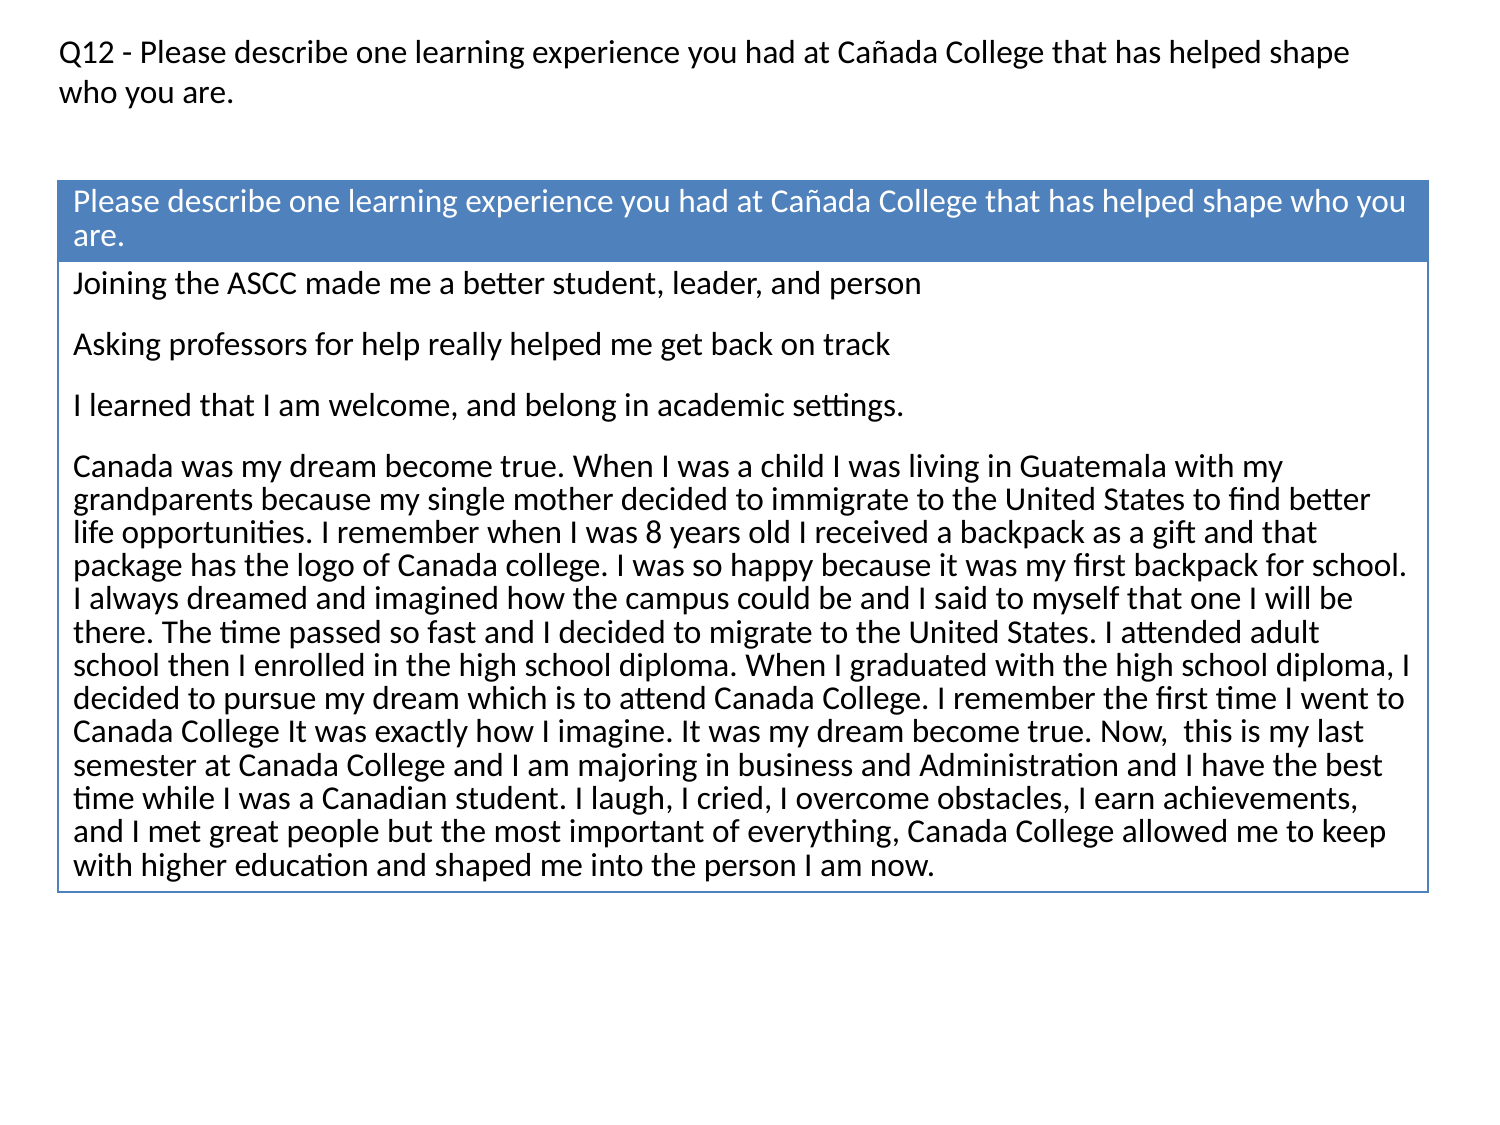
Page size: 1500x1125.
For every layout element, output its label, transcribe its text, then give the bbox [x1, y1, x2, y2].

table_cell I learned that I am welcome, and belong in academic settings. [59, 384, 1427, 445]
table_cell Asking professors for help really helped me get back on track [59, 323, 1427, 384]
table_header Please describe one learning experience you had at Cañada College that has helped shape who you are. [59, 181, 1427, 262]
table_cell Joining the ASCC made me a better student, leader, and person [59, 262, 1427, 323]
table_cell Canada was my dream become true. When I was a child I was living in Guatemala with my grandparents because my single mother decided to immigrate to the United States to find better life opportunities. I remember when I was 8 years old I received a backpack as a gift and that package has the logo of Canada college. I was so happy because it was my first backpack for school. I always dreamed and imagined how the campus could be and I said to myself that one I will be there. The time passed so fast and I decided to migrate to the United States. I attended adult school then I enrolled in the high school diploma. When I graduated with the high school diploma, I decided to pursue my dream which is to attend Canada College. I remember the first time I went to Canada College It was exactly how I imagine. It was my dream become true. Now, this is my last semester at Canada College and I am majoring in business and Administration and I have the best time while I was a Canadian student. I laugh, I cried, I overcome obstacles, I earn achievements, and I met great people but the most important of everything, Canada College allowed me to keep with higher education and shaped me into the person I am now. [59, 445, 1427, 891]
text_box Q12 - Please describe one learning experience you had at Cañada College that has helped shape who you are. [44, 22, 1395, 84]
